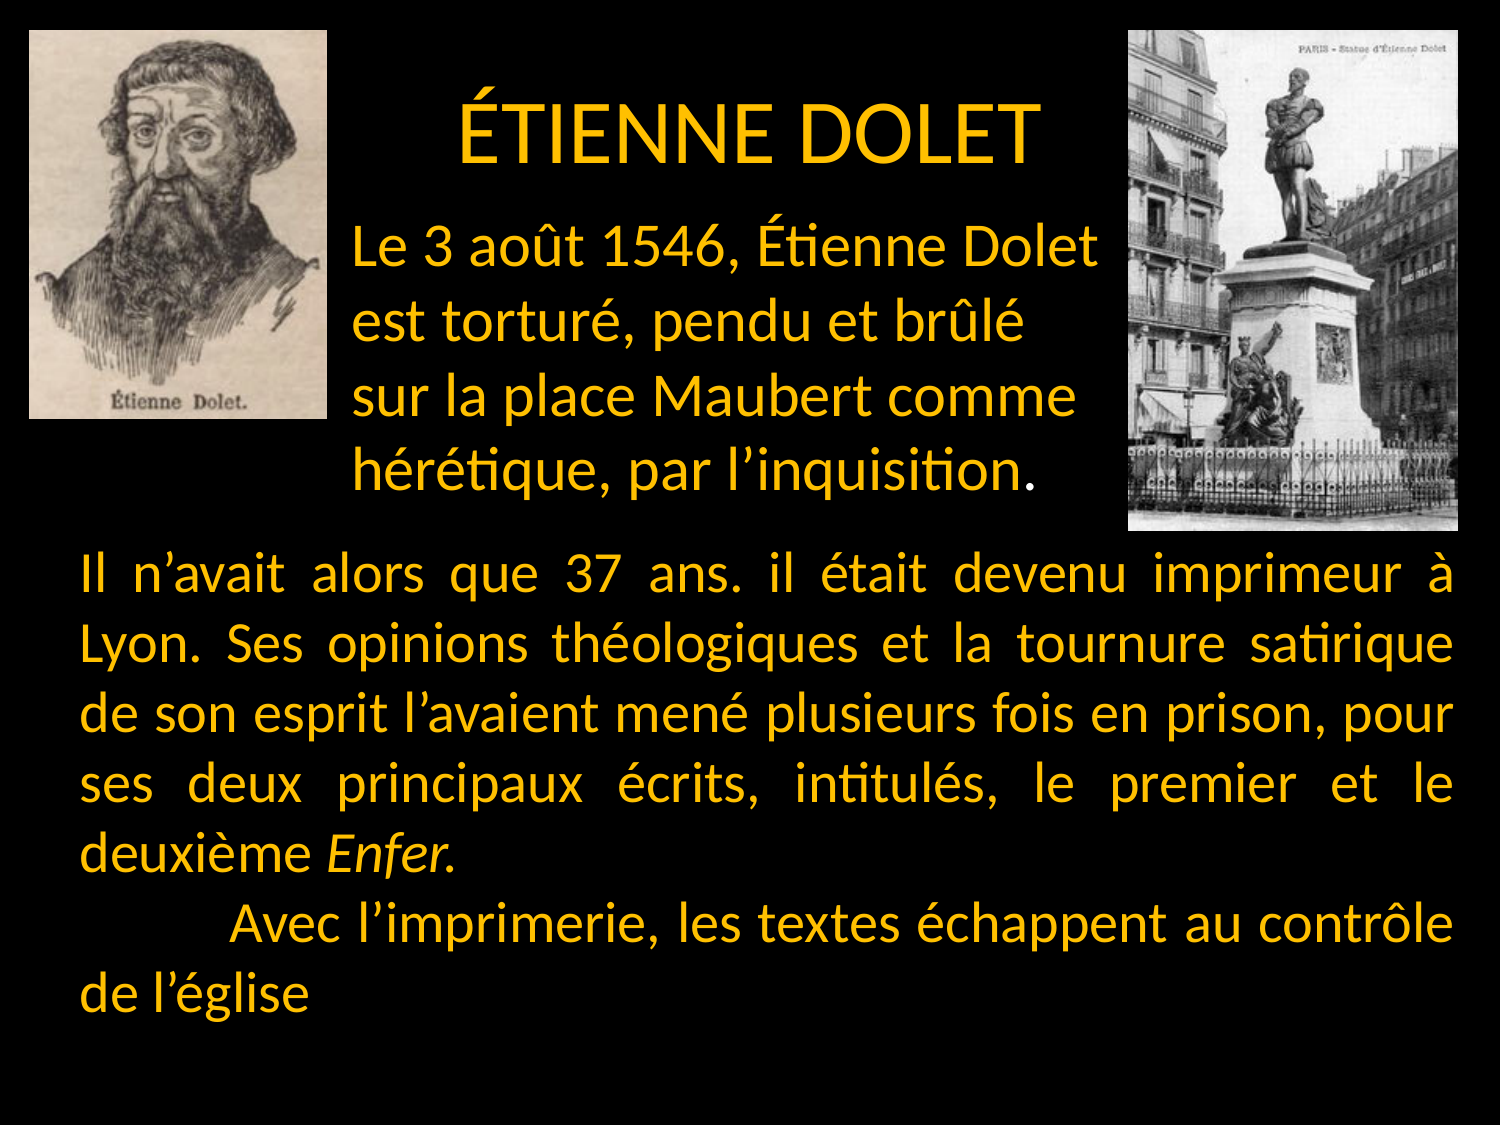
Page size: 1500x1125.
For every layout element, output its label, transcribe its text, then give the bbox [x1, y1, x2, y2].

title ÉTIENNE DOLET [330, 45, 1122, 209]
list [29, 30, 327, 419]
text_box Le 3 août 1546, Étienne Dolet est torturé, pendu et brûlé sur la place Maubert comme hérétique, par l’inquisition. [336, 196, 1117, 511]
text_box Il n’avait alors que 37 ans. il était devenu imprimeur à Lyon. Ses opinions théologiques et la tournure satirique de son esprit l’avaient mené plusieurs fois en prison, pour ses deux principaux écrits, intitulés, le premier et le deuxième Enfer. Avec l’imprimerie, les textes échappent au contrôle de l’église [64, 527, 1471, 1032]
picture [1127, 30, 1458, 532]
